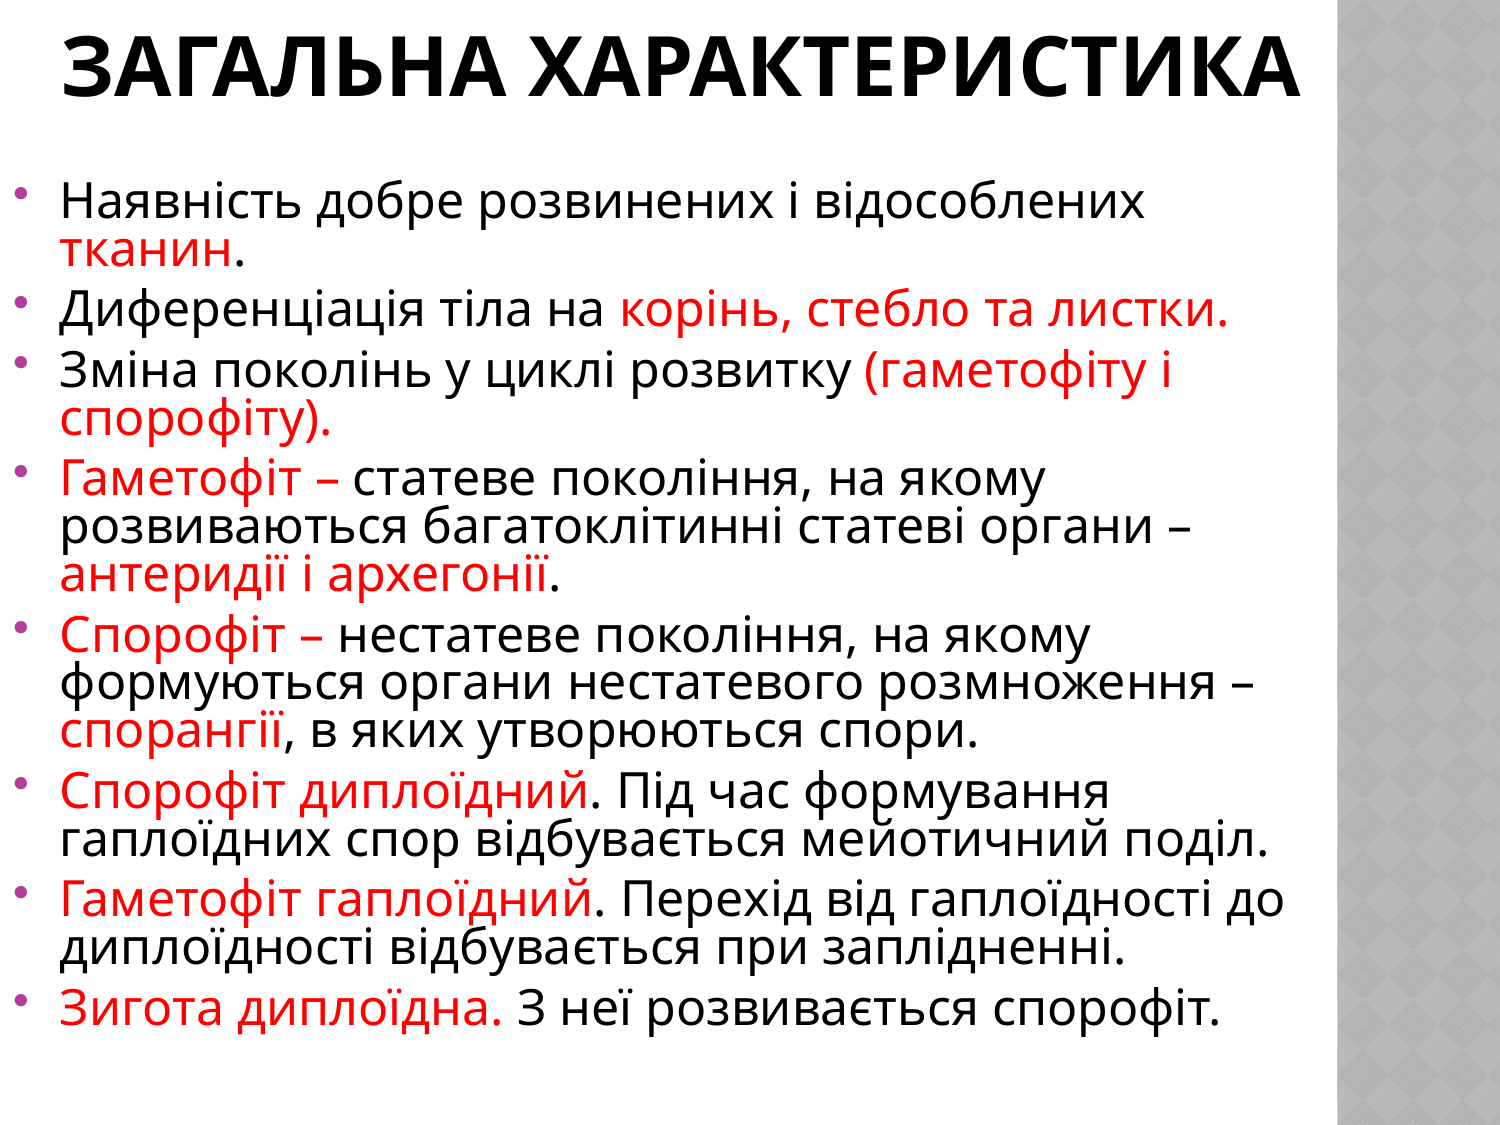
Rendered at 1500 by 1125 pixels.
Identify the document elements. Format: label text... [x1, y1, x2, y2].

title Загальна характеристика [53, 0, 1425, 114]
list Наявність добре розвинених і відособлених тканин. Диференціація тіла на корінь, стебло та листки. Зміна поколінь у циклі розвитку (гаметофіту і спорофіту). Гаметофіт – статеве покоління, на якому розвиваються багатоклітинні статеві органи – антеридії і архегонії. Спорофіт – нестатеве покоління, на якому формуються органи нестатевого розмноження – спорангії, в яких утворюються спори. Спорофіт диплоїдний. Під час формування гаплоїдних спор відбувається мейотичний поділ. Гаметофіт гаплоїдний. Перехід від гаплоїдності до диплоїдності відбувається при заплідненні. Зигота диплоїдна. З неї розвивається спорофіт. [0, 172, 1353, 1125]
